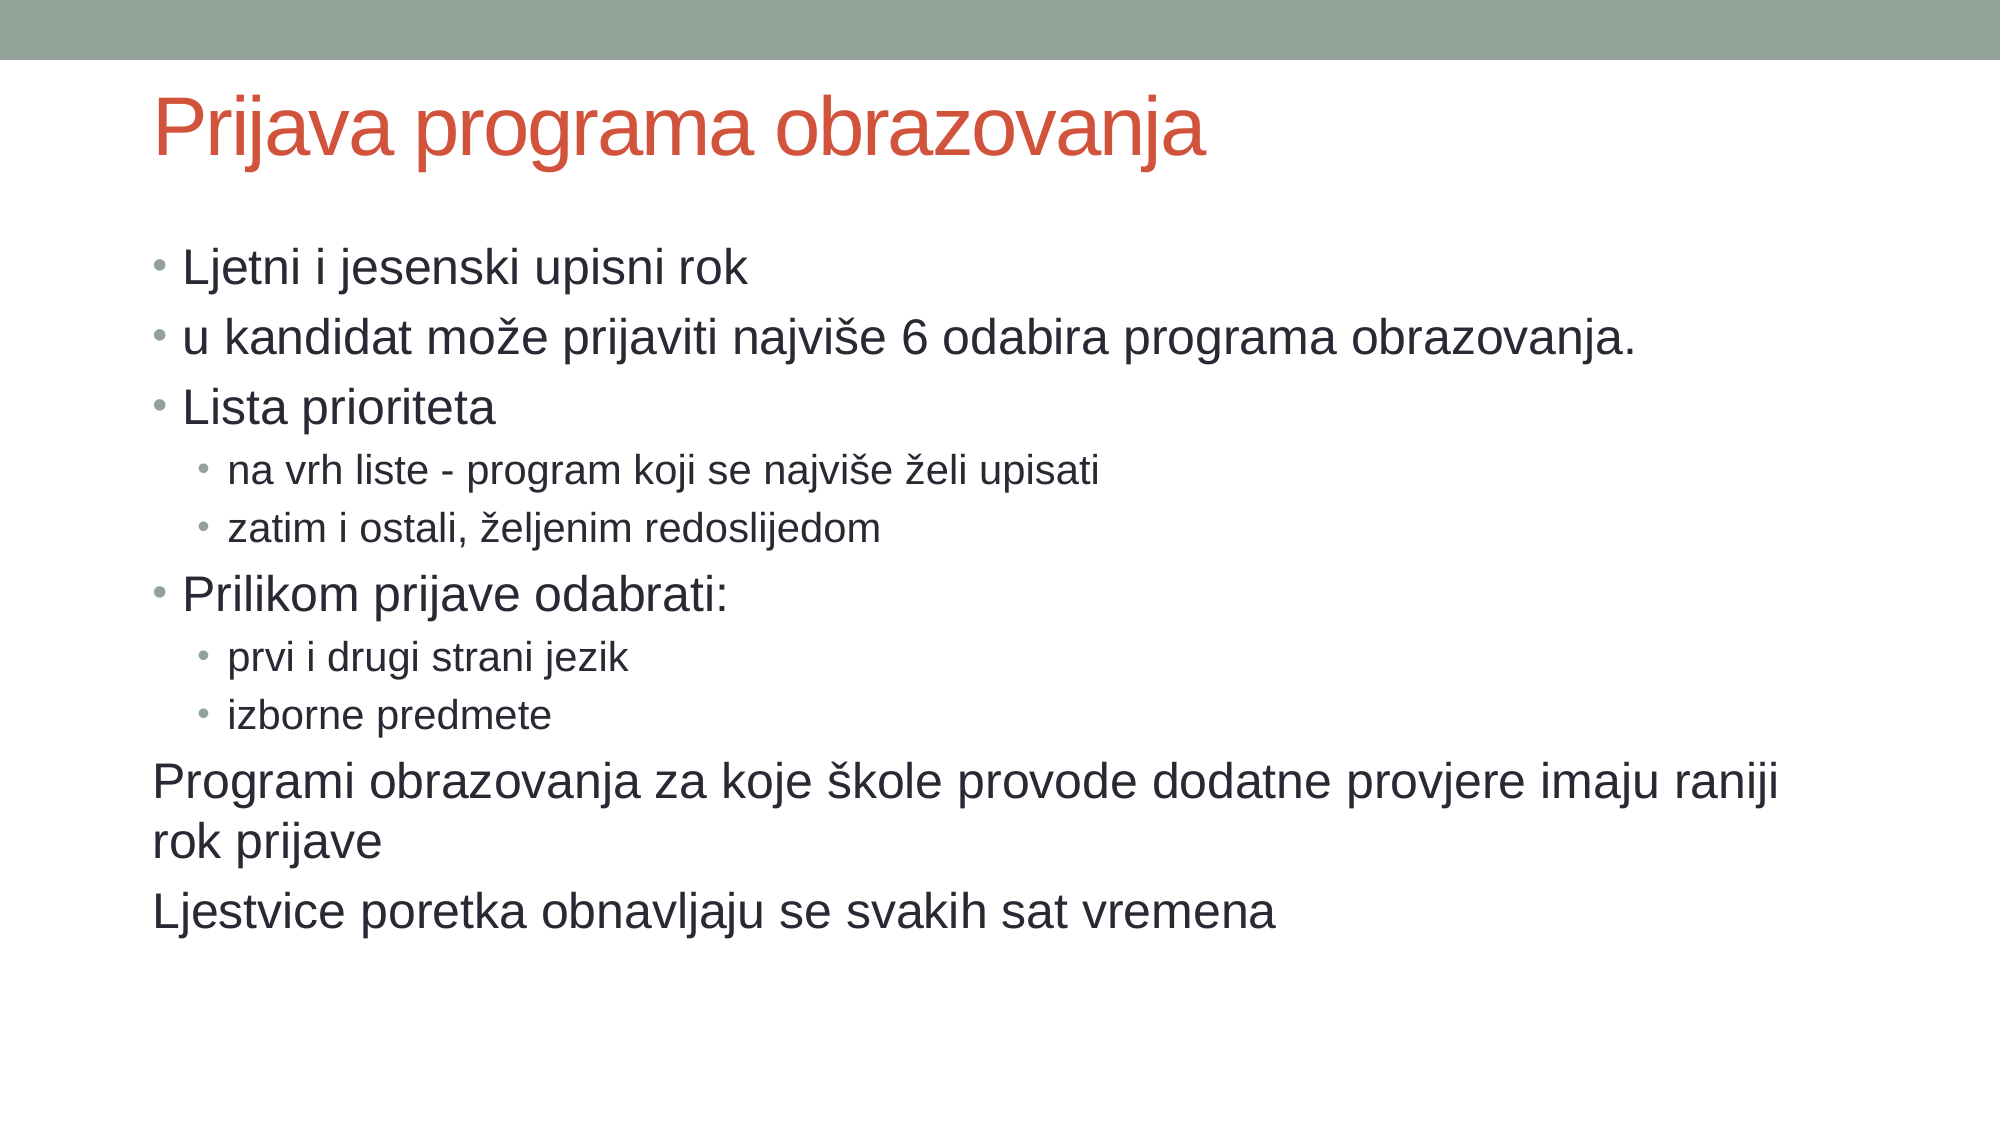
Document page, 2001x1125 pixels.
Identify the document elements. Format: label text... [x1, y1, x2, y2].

list Ljetni i jesenski upisni rok u kandidat može prijaviti najviše 6 odabira programa obrazovanja. Lista prioriteta na vrh liste - program koji se najviše želi upisati zatim i ostali, željenim redoslijedom Prilikom prijave odabrati: prvi i drugi strani jezik izborne predmete Programi obrazovanja za koje škole provode dodatne provjere imaju raniji rok prijave Ljestvice poretka obnavljaju se svakih sat vremena [137, 227, 1863, 1014]
title Prijava programa obrazovanja [137, 59, 1863, 184]
